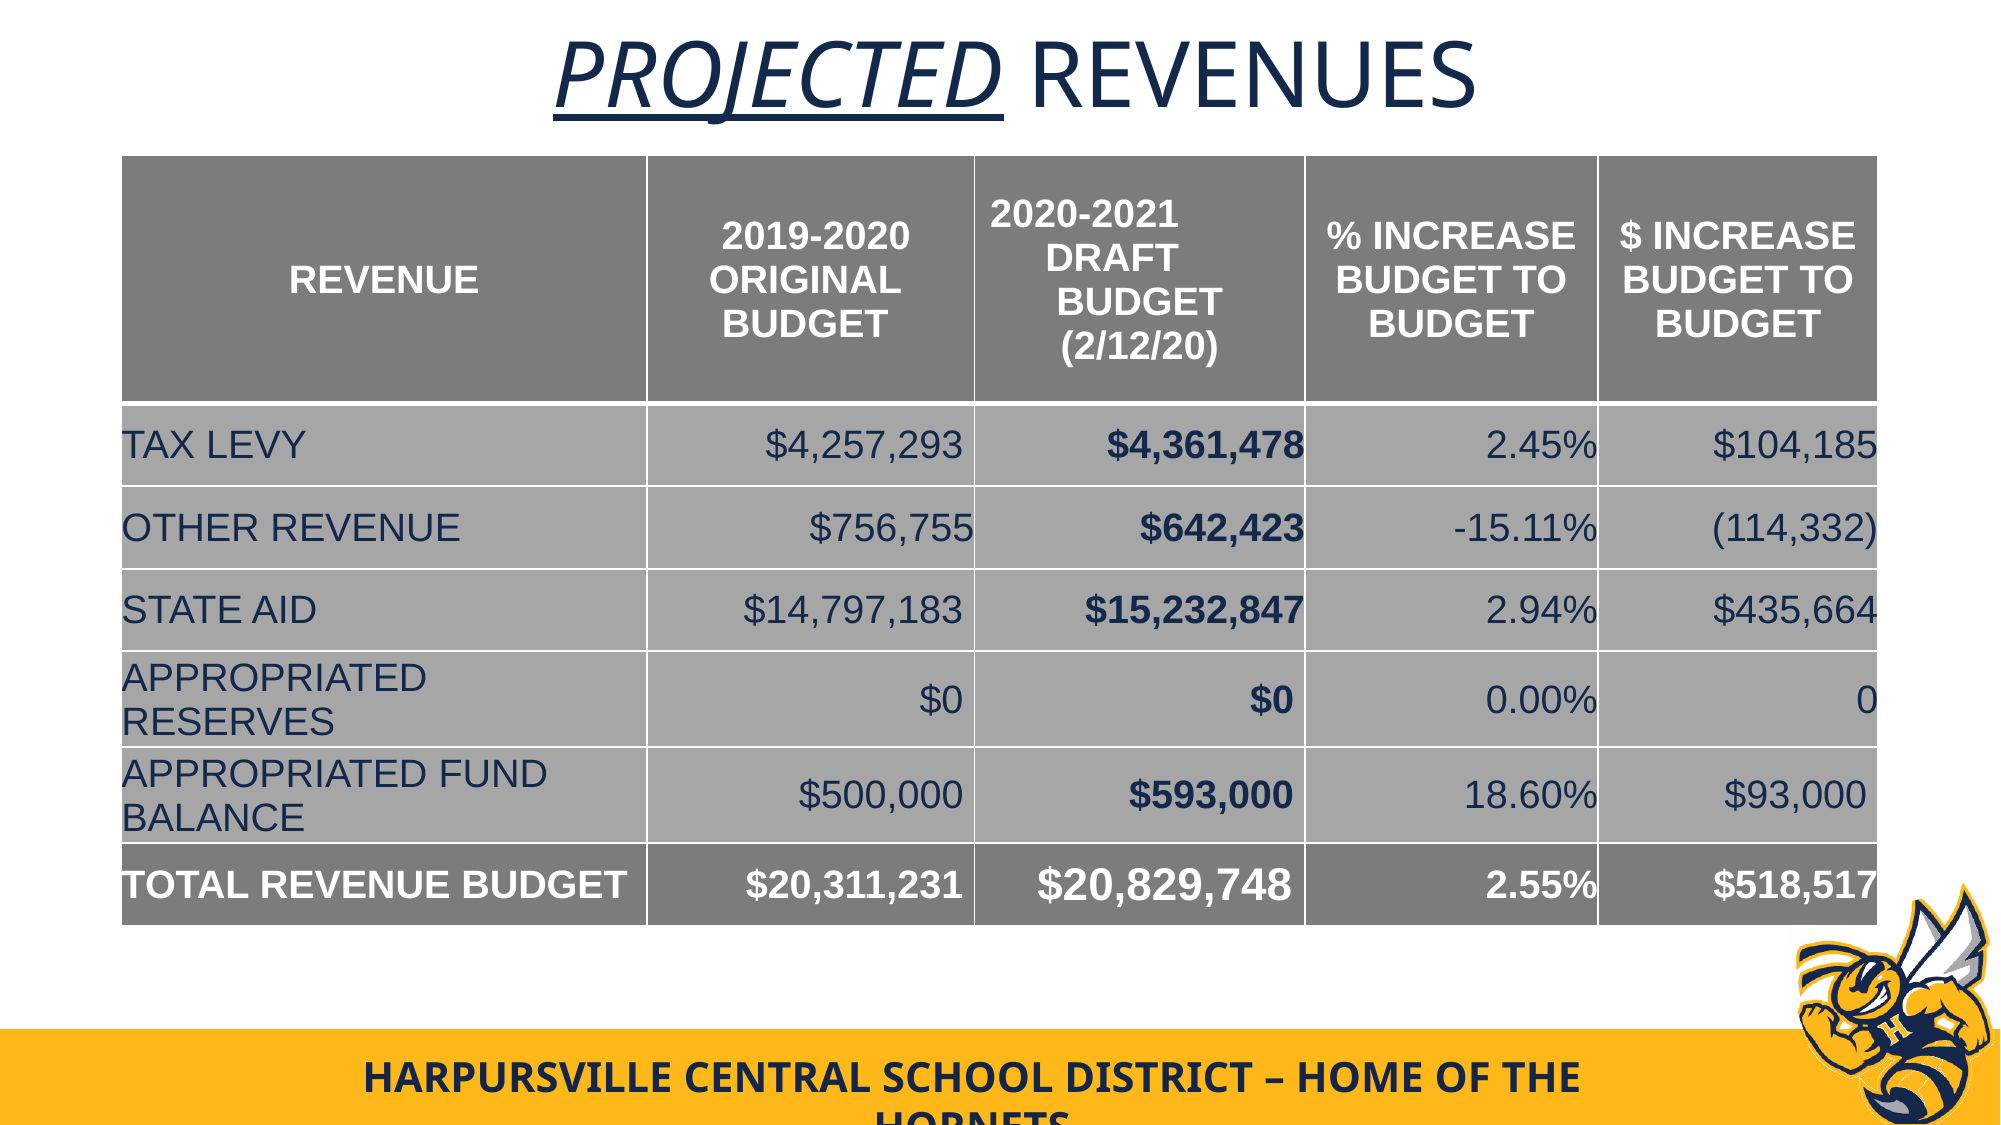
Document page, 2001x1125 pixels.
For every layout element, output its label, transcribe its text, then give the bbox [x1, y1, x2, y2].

table_cell 2.94% [1306, 570, 1597, 650]
table_cell $93,000 [1599, 748, 1877, 842]
table_cell $20,829,748 [975, 844, 1304, 925]
table_cell $15,232,847 [975, 570, 1304, 650]
table_cell $756,755 [648, 487, 974, 568]
table_cell $20,311,231 [648, 844, 974, 925]
table_cell $104,185 [1599, 406, 1877, 485]
table_header $ INCREASE BUDGET TO BUDGET [1599, 156, 1877, 401]
table_cell 0.00% [1306, 652, 1597, 746]
table_cell $0 [648, 652, 974, 746]
table_cell TOTAL REVENUE BUDGET [122, 844, 646, 925]
table_cell $0 [975, 652, 1304, 746]
table_cell $518,517 [1599, 844, 1877, 925]
table_cell STATE AID [122, 570, 646, 650]
table_cell APPROPRIATED FUND BALANCE [122, 748, 646, 842]
title PROJECTED REVENUES [153, 0, 1879, 155]
table_header % INCREASE BUDGET TO BUDGET [1306, 156, 1597, 401]
table_cell (114,332) [1599, 487, 1877, 568]
table_header REVENUE [122, 156, 646, 401]
table_cell 2.45% [1306, 406, 1597, 485]
table_cell -15.11% [1306, 487, 1597, 568]
table_cell $642,423 [975, 487, 1304, 568]
table_cell $435,664 [1599, 570, 1877, 650]
table_cell 2.55% [1306, 844, 1597, 925]
table_cell $500,000 [648, 748, 974, 842]
table_cell OTHER REVENUE [122, 487, 646, 568]
table_cell TAX LEVY [122, 406, 646, 485]
table_cell $593,000 [975, 748, 1304, 842]
table_cell APPROPRIATED RESERVES [122, 652, 646, 746]
table_cell $4,257,293 [648, 406, 974, 485]
table_header 2019-2020 ORIGINAL BUDGET [648, 156, 974, 401]
table_cell $14,797,183 [648, 570, 974, 650]
table_header 2020-2021 DRAFT BUDGET (2/12/20) [975, 156, 1304, 401]
table_cell 18.60% [1306, 748, 1597, 842]
picture [1791, 882, 1999, 1124]
table_cell $4,361,478 [975, 406, 1304, 485]
table_cell 0 [1599, 652, 1877, 746]
